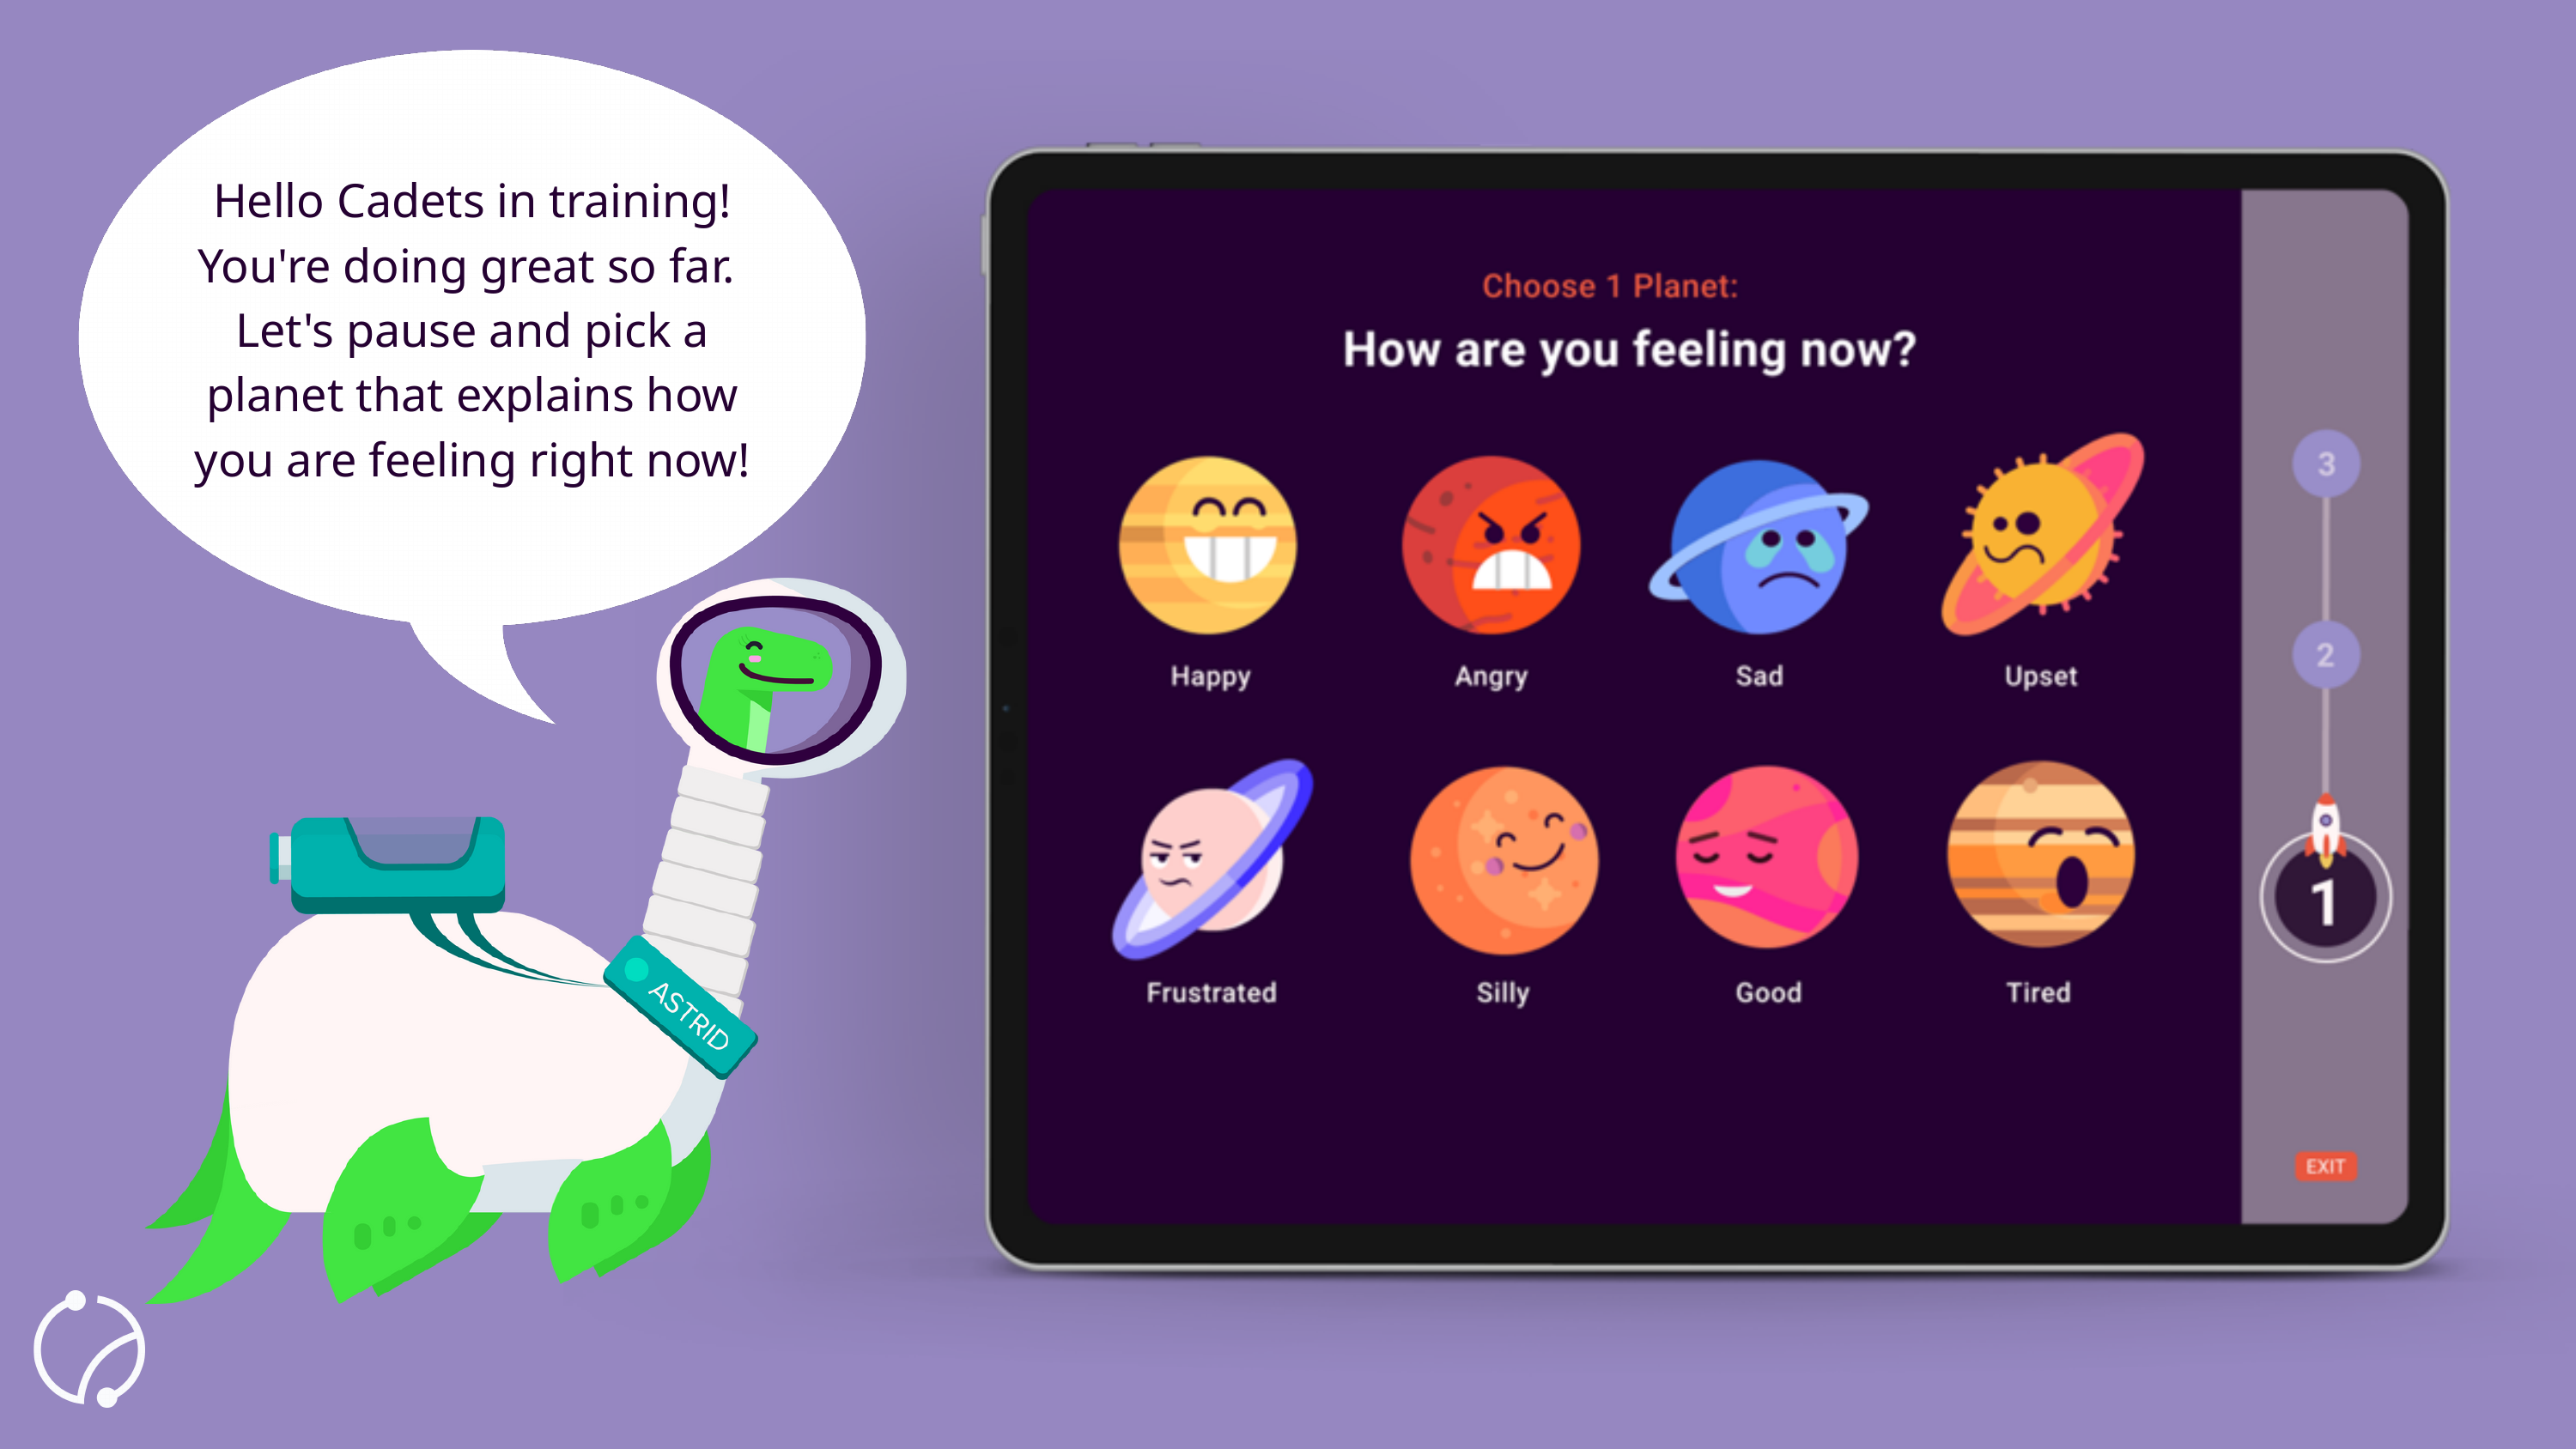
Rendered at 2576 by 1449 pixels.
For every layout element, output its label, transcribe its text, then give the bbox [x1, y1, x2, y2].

text_box [78, 50, 866, 724]
text_box [33, 1290, 145, 1408]
text_box [563, 50, 2576, 1377]
text_box [144, 578, 907, 1304]
text_box Hello Cadets in training! You're doing great so far. Let's pause and pick a planet that explains how you are feeling right now! [182, 162, 762, 487]
